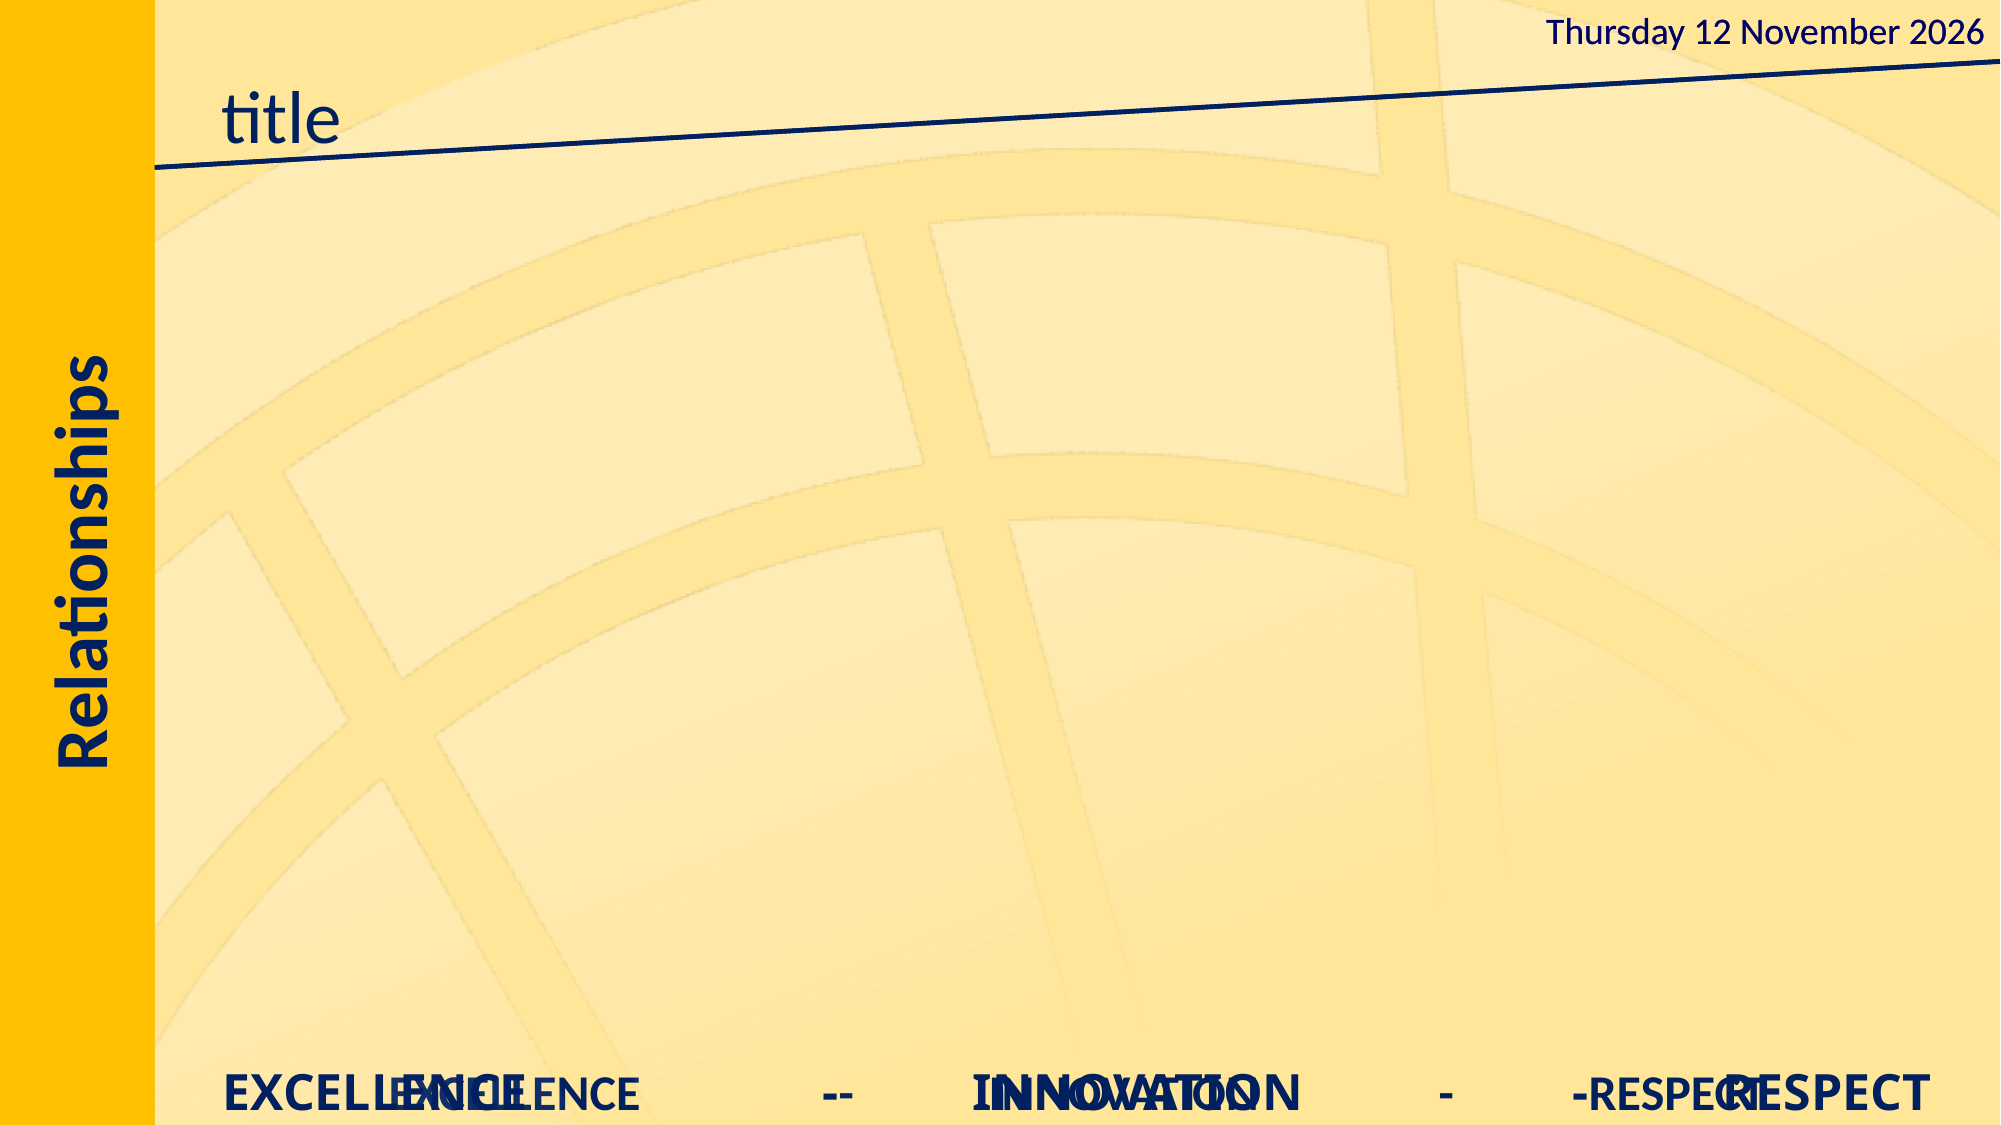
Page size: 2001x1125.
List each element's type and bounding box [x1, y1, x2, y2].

text_box [0, 0, 2000, 1125]
